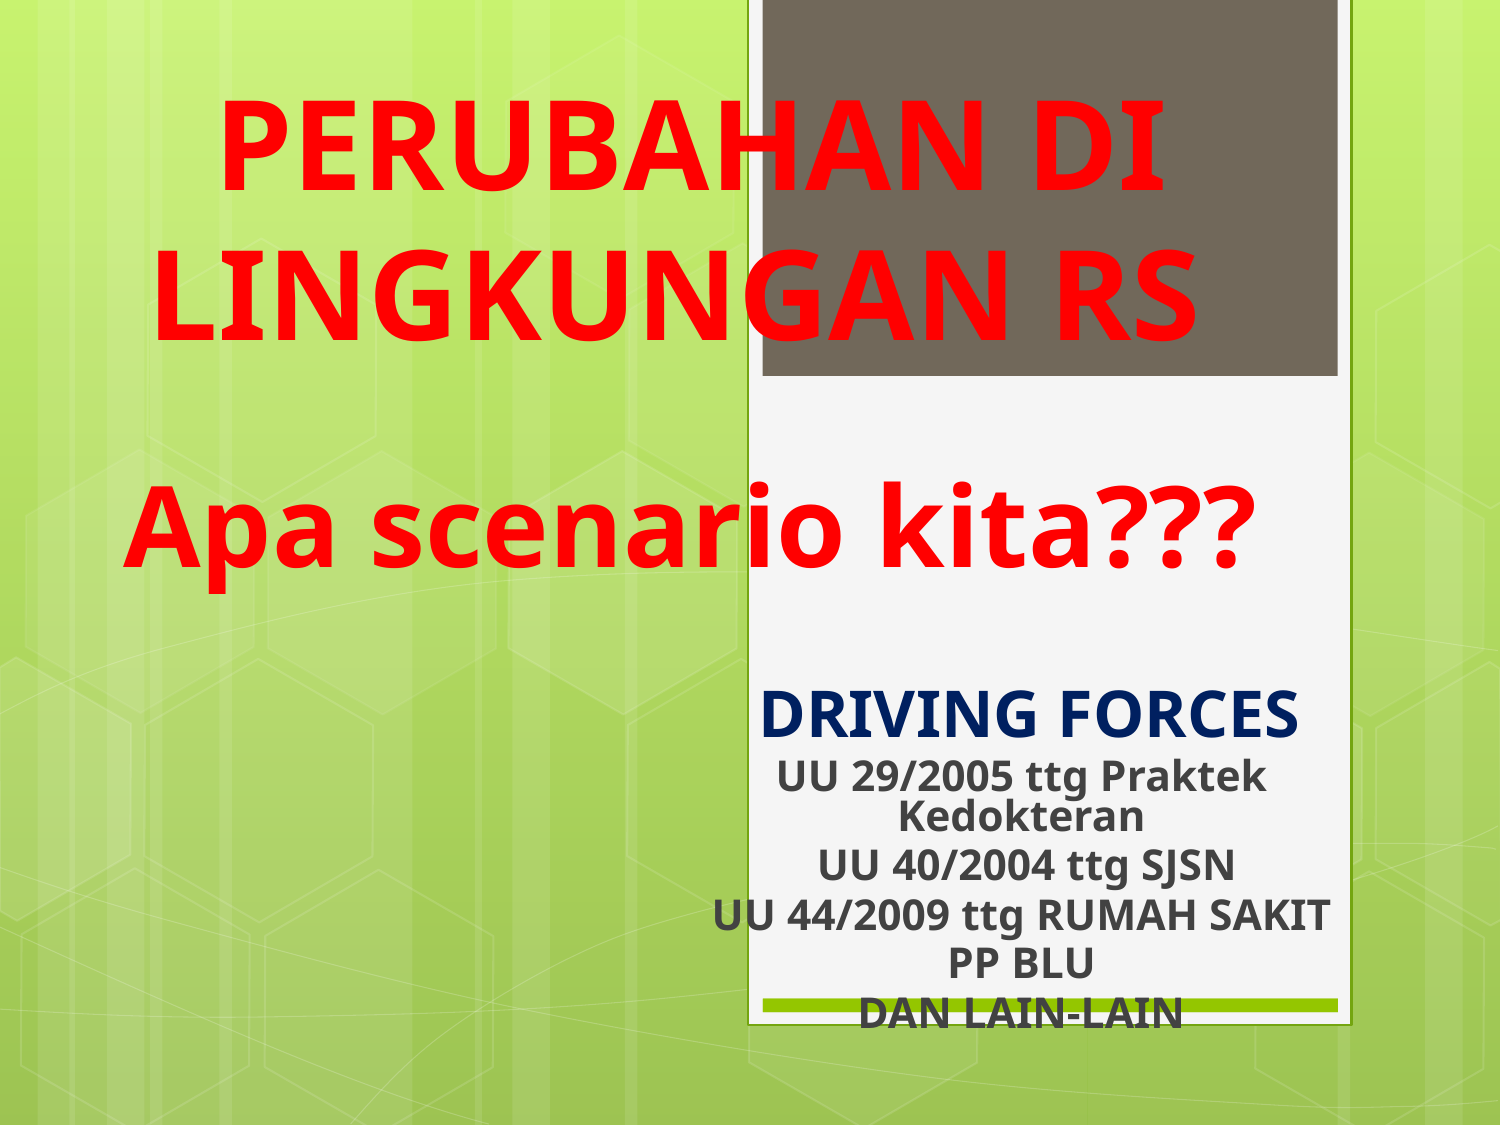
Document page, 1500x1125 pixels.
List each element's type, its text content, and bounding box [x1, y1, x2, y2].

title PERUBAHAN DI LINGKUNGAN RS Apa scenario kita??? [17, 19, 1364, 598]
subtitle DRIVING FORCES UU 29/2005 ttg Praktek Kedokteran UU 40/2004 ttg SJSN UU 44/2009 ttg RUMAH SAKIT PP BLU DAN LAIN-LAIN [655, 680, 1388, 1047]
